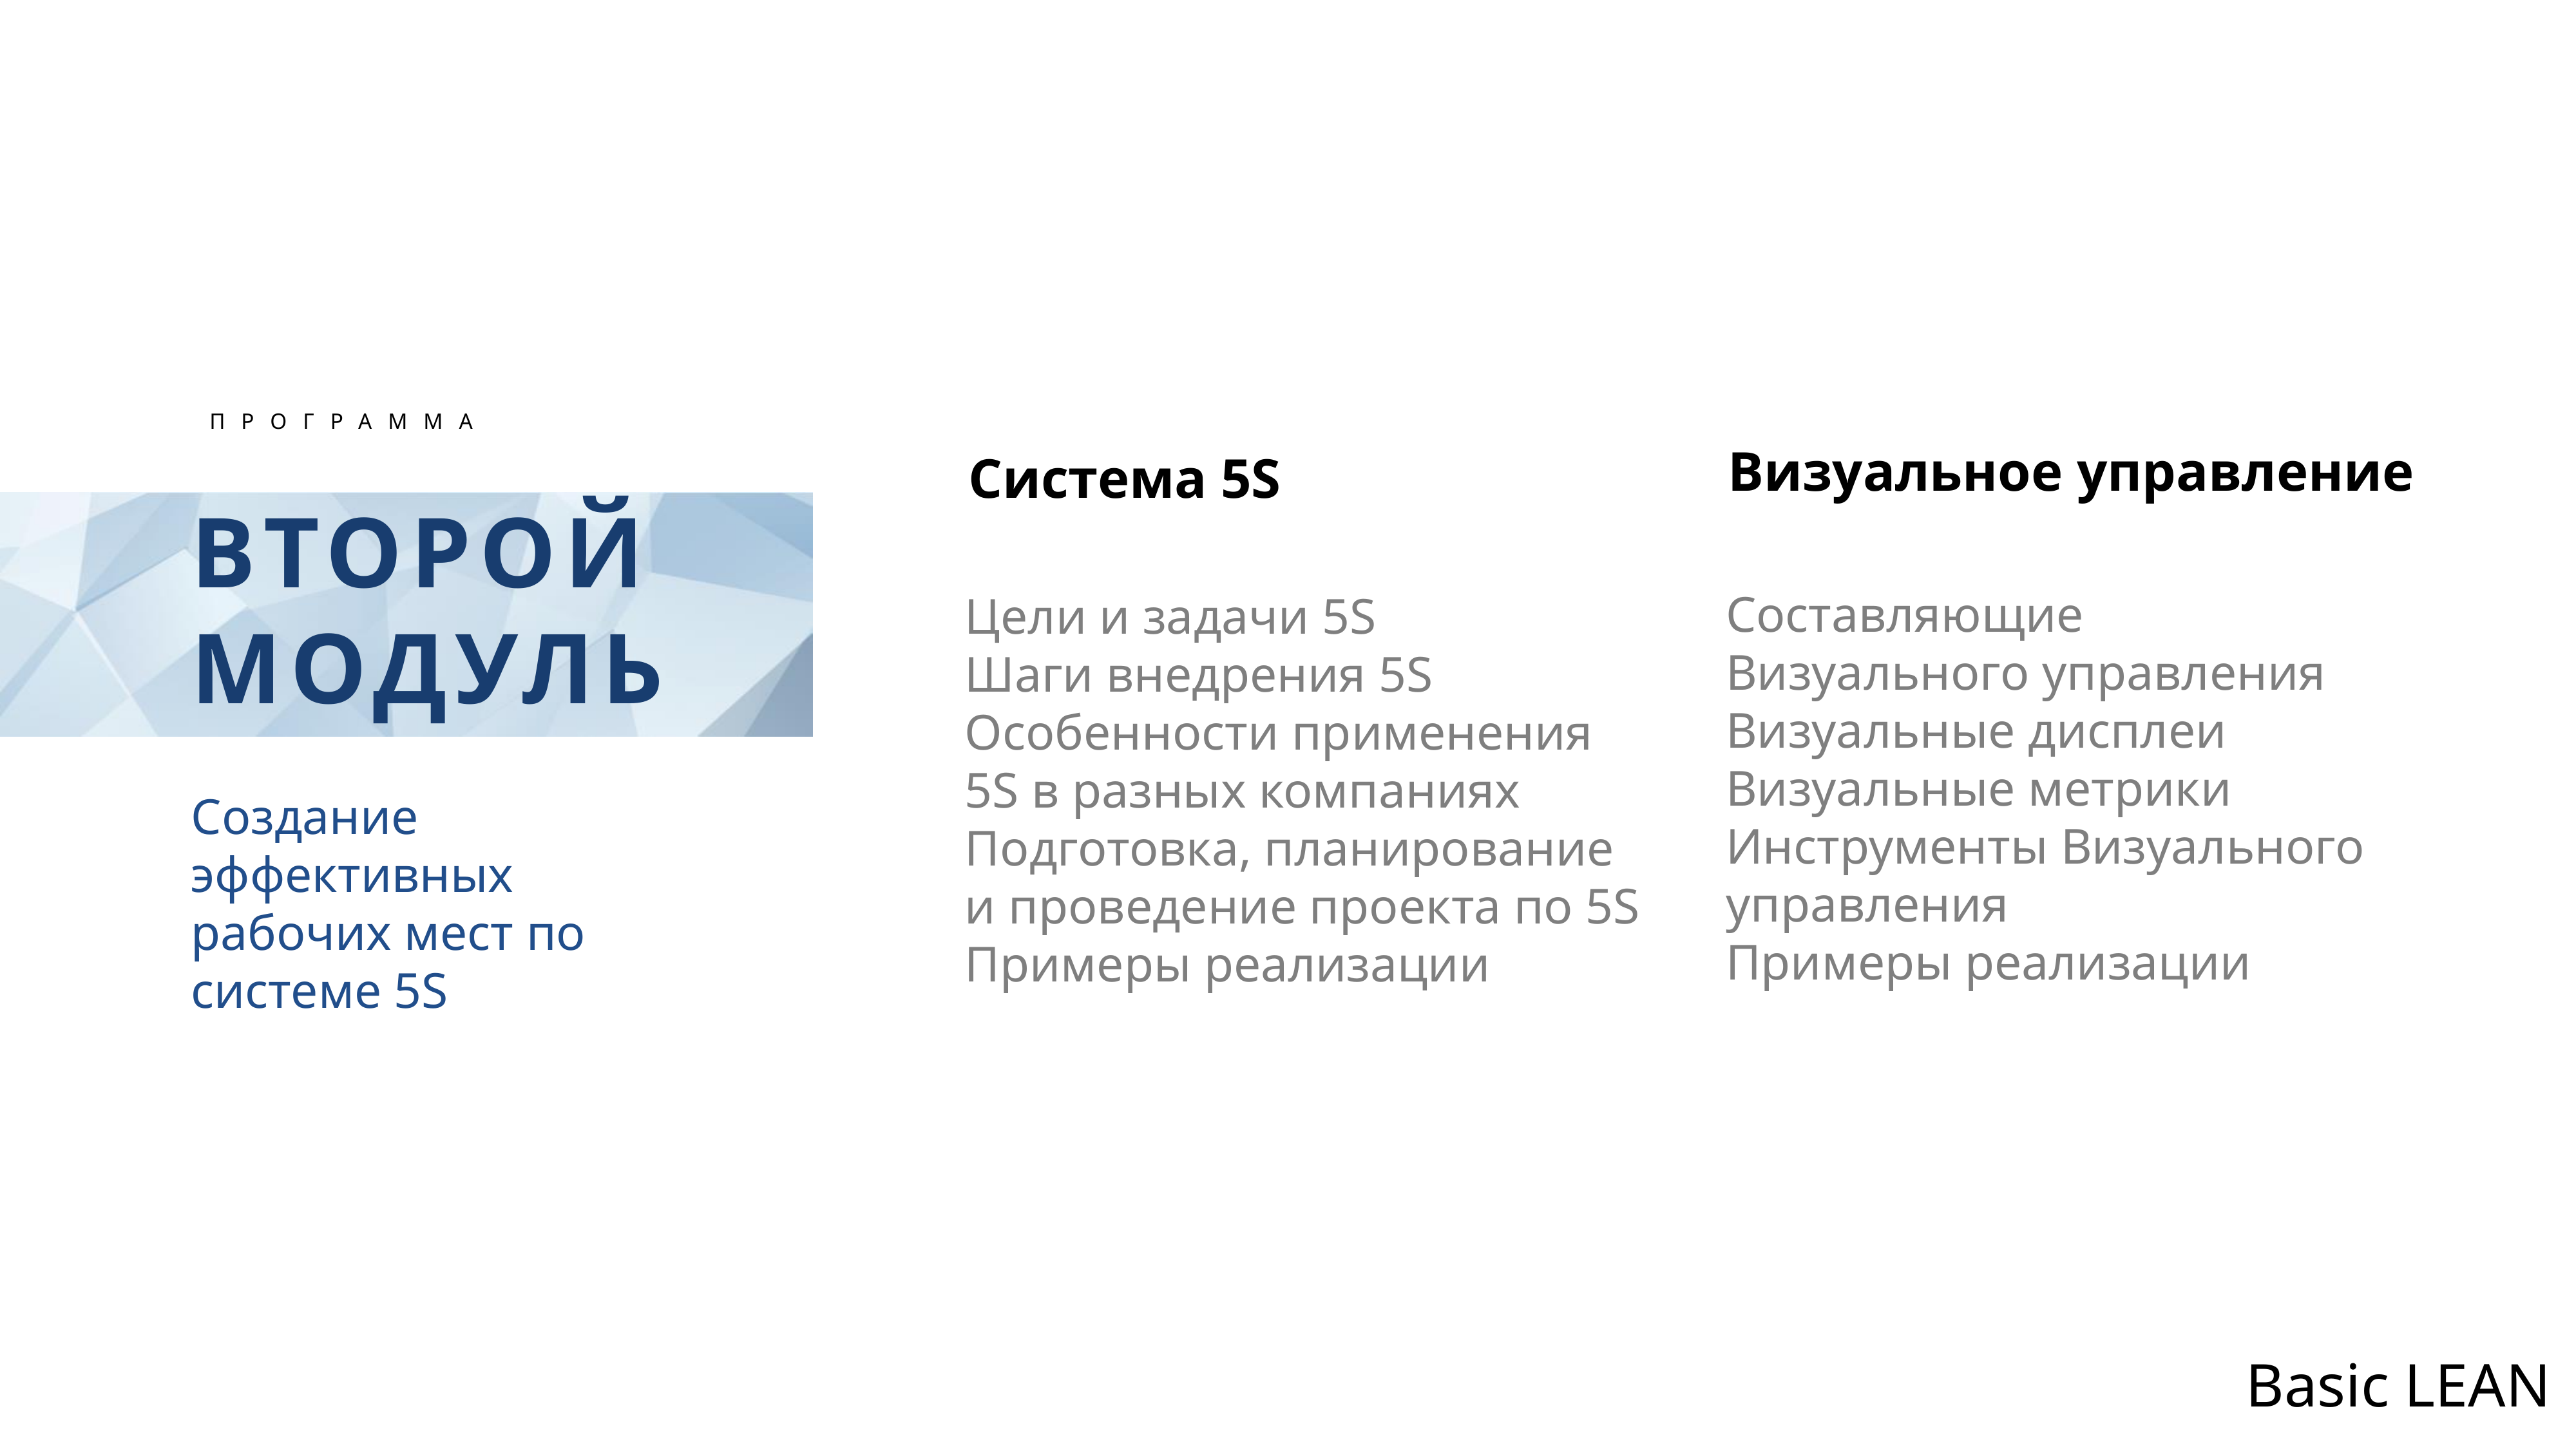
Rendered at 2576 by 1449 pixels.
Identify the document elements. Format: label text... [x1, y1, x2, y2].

text_box ВТОРОЙ МОДУЛЬ [181, 486, 956, 728]
text_box Basic LEAN [2236, 1343, 2576, 1423]
text_box Система 5S [959, 439, 1291, 514]
text_box Создание эффективных рабочих мест по системе 5S [181, 781, 712, 1023]
text_box ПРОГРАММА [200, 403, 483, 439]
text_box Составляющие Визуального управления Визуальные дисплеи Визуальные метрики Инструменты Визуального управления Примеры реализации [1716, 578, 2383, 994]
picture [0, 492, 813, 737]
text_box Визуальное управление [1718, 432, 2425, 507]
text_box Цели и задачи 5S Шаги внедрения 5S Особенности применения 5S в разных компаниях Подготовка, планирование и проведение проекта по 5S Примеры реализации [955, 581, 1650, 997]
